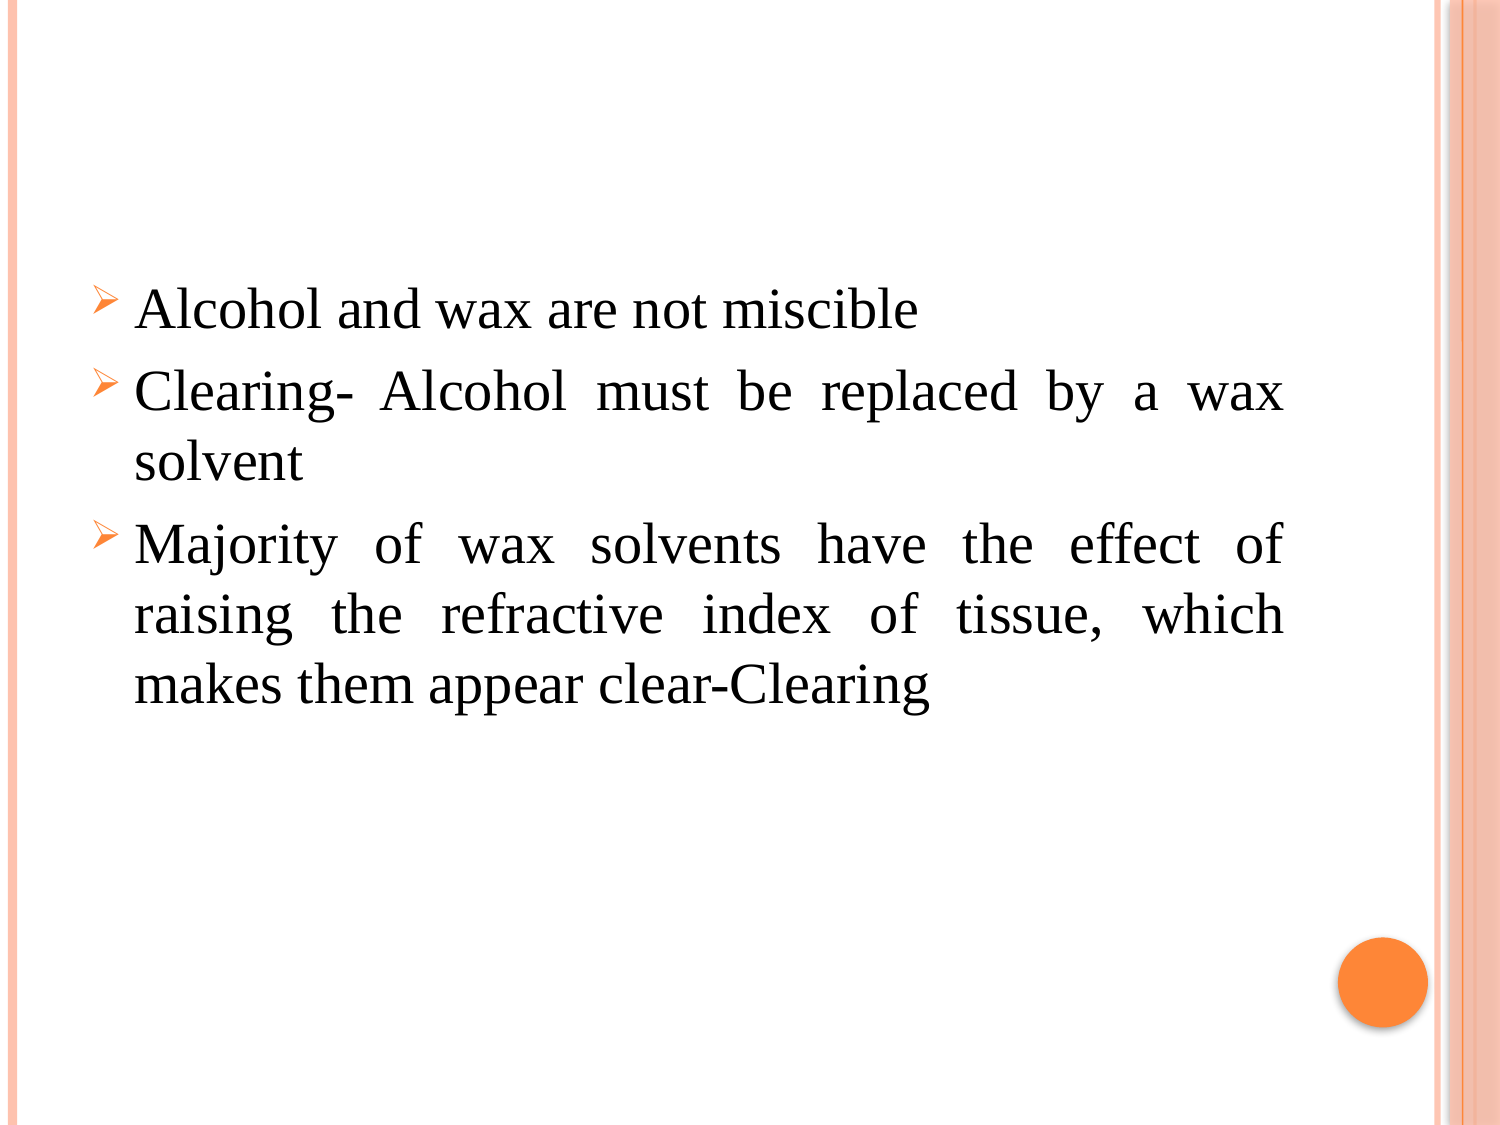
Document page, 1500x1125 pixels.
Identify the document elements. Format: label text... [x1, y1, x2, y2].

list Alcohol and wax are not miscible Clearing- Alcohol must be replaced by a wax solvent Majority of wax solvents have the effect of raising the refractive index of tissue, which makes them appear clear-Clearing [75, 262, 1300, 1062]
